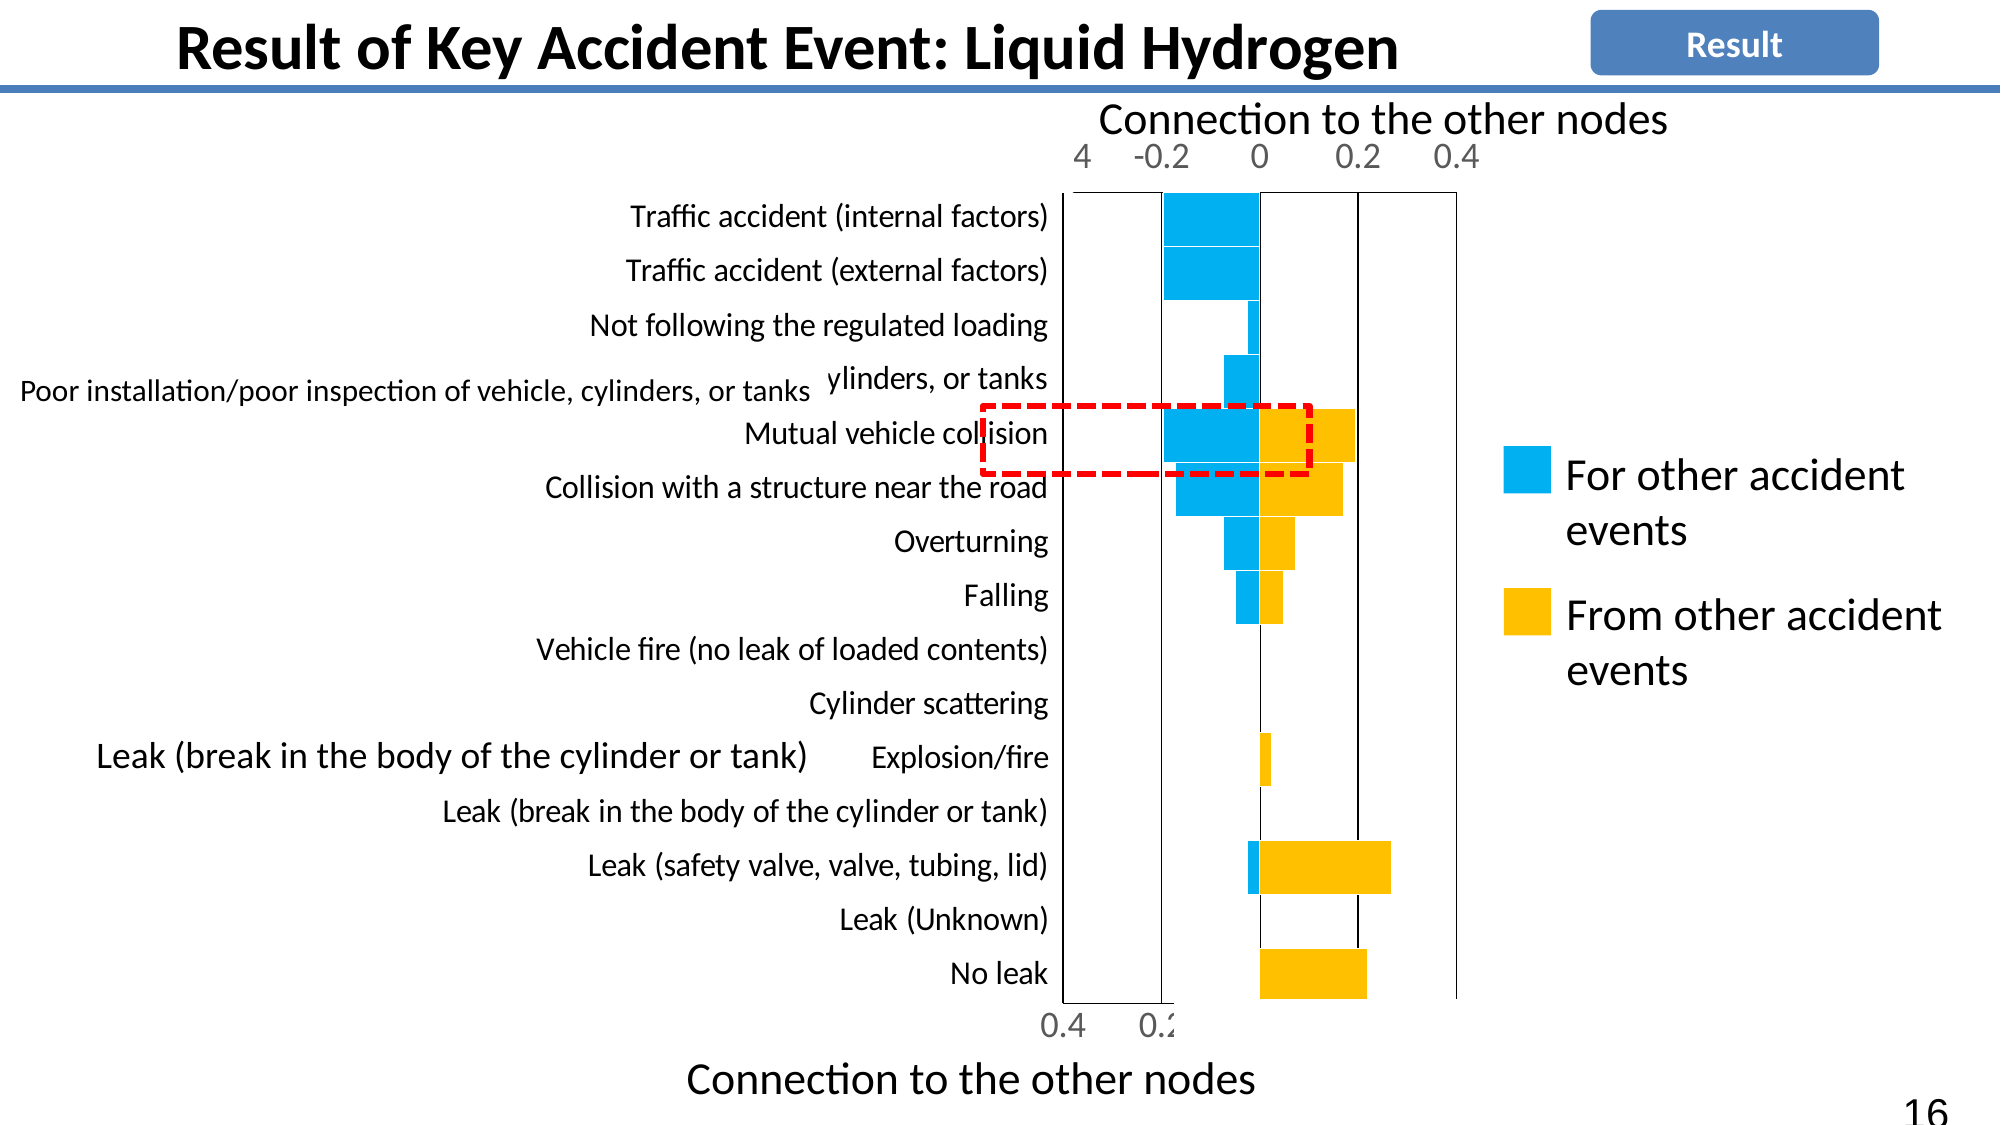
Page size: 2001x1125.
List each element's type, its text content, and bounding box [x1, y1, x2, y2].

text_box Connection to the other nodes [1084, 101, 1684, 151]
text_box Result of Key Accident Event: Liquid Hydrogen [0, 0, 1591, 85]
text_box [5, 106, 1510, 1075]
text_box Result [1588, 7, 1882, 78]
text_box Connection to the other nodes [671, 1082, 1272, 1112]
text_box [1503, 437, 1995, 704]
slide_number 16 [1614, 1082, 1965, 1125]
text_box Connection to the other nodes [1084, 80, 1684, 88]
